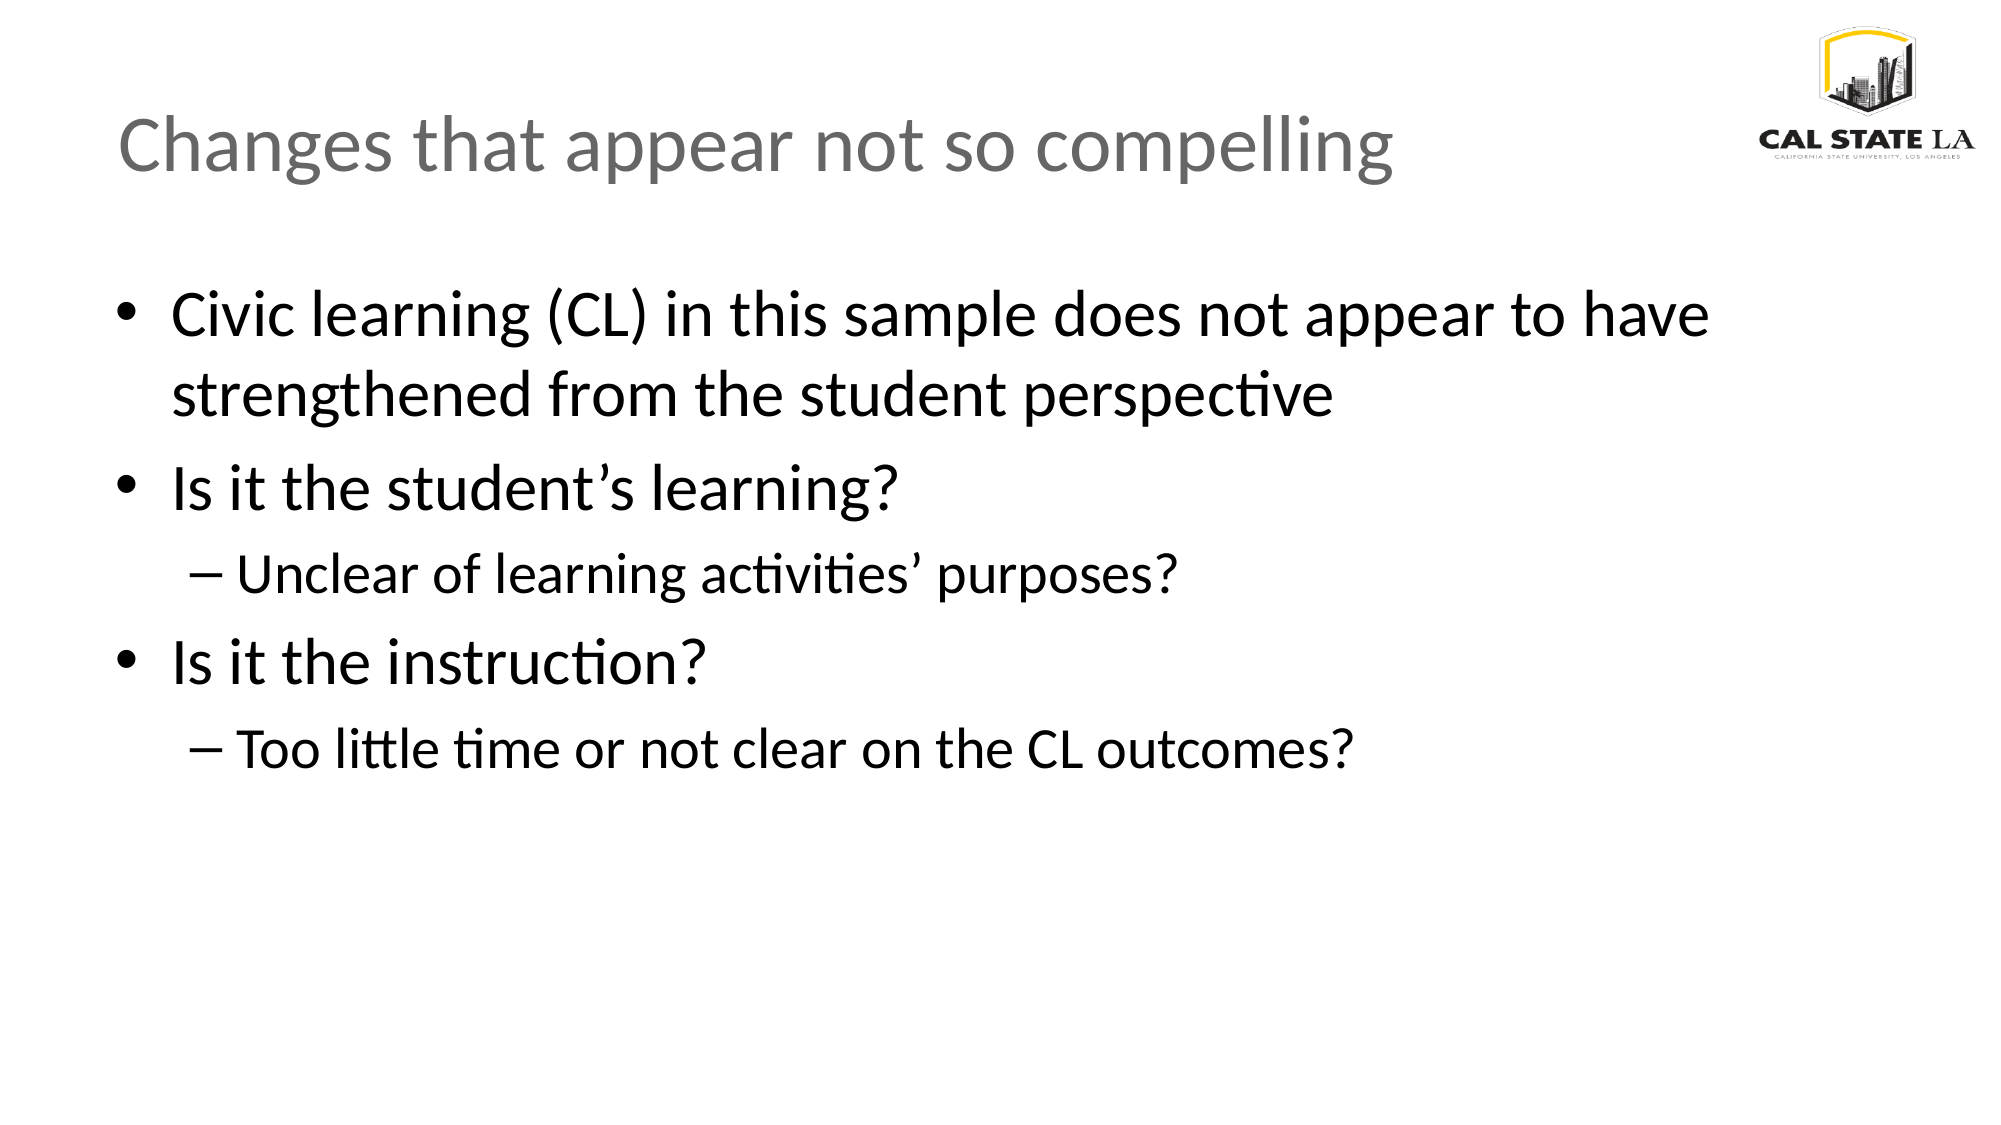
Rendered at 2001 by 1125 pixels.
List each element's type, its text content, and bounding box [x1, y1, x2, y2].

list Civic learning (CL) in this sample does not appear to have strengthened from the student perspective Is it the student’s learning? Unclear of learning activities’ purposes? Is it the instruction? Too little time or not clear on the CL outcomes? [99, 262, 1900, 1005]
picture [1751, 22, 1980, 162]
title Changes that appear not so compelling [99, 45, 1434, 233]
